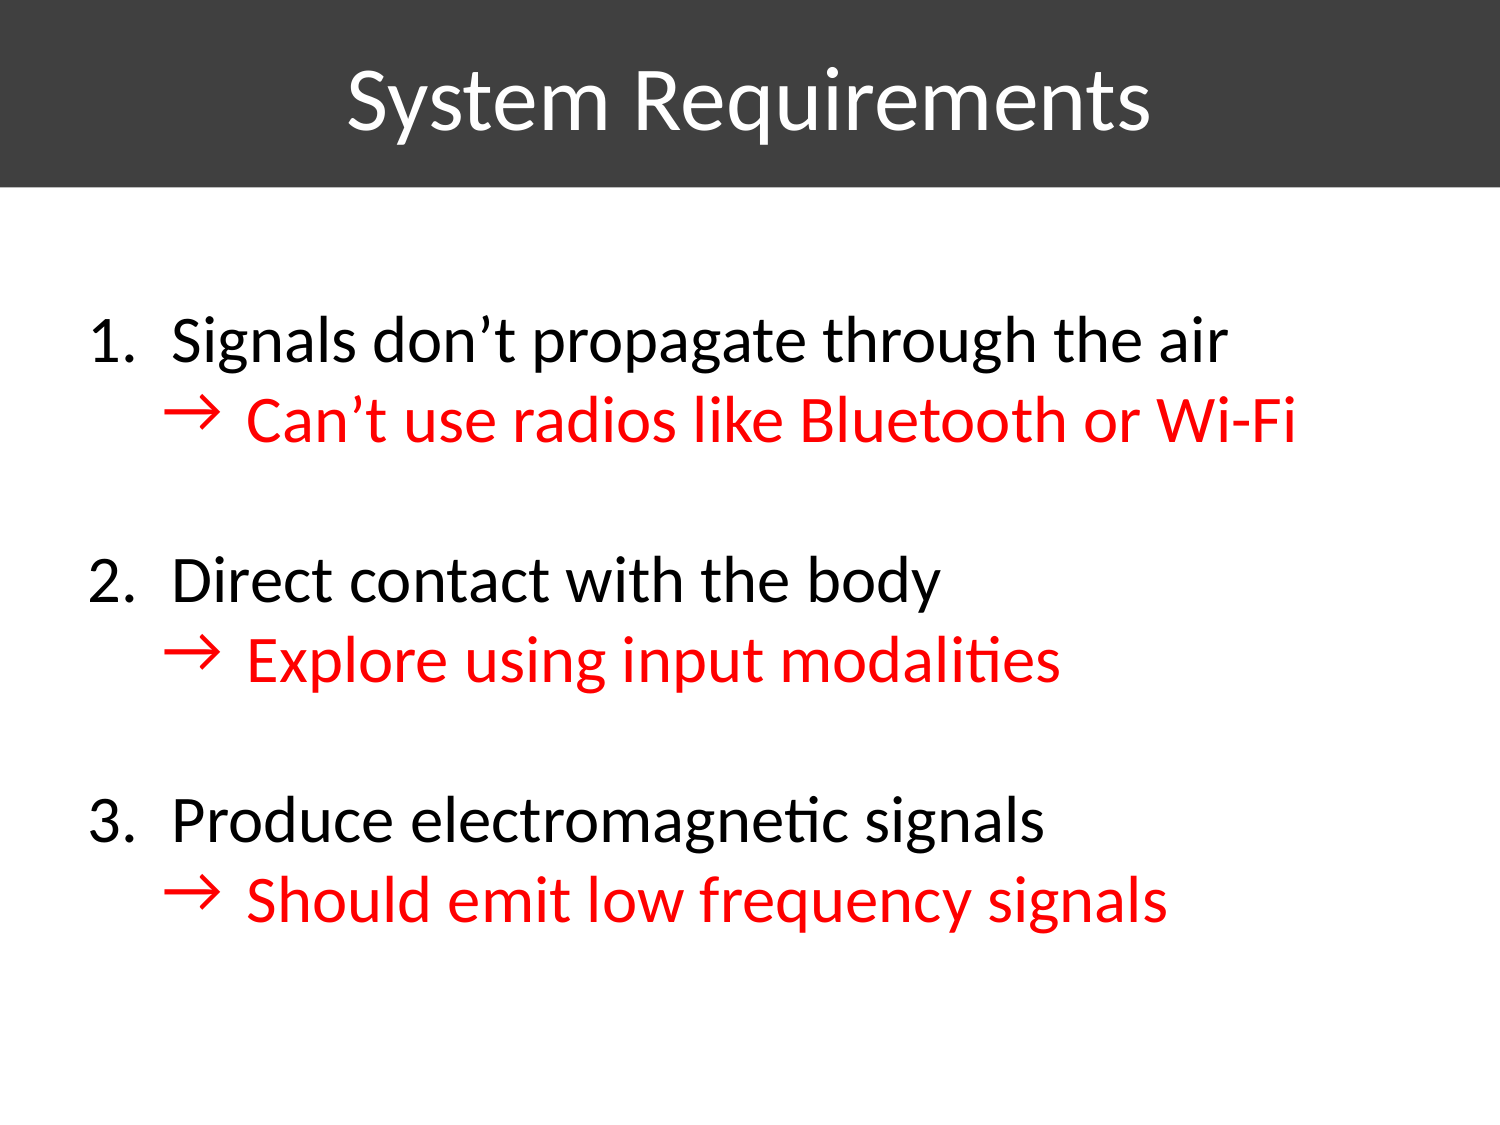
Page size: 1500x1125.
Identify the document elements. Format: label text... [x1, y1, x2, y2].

text_box System Requirements [0, 0, 1500, 188]
text_box Signals don’t propagate through the air Can’t use radios like Bluetooth or Wi-Fi Direct contact with the body Explore using input modalities Produce electromagnetic signals Should emit low frequency signals [37, 253, 1463, 979]
